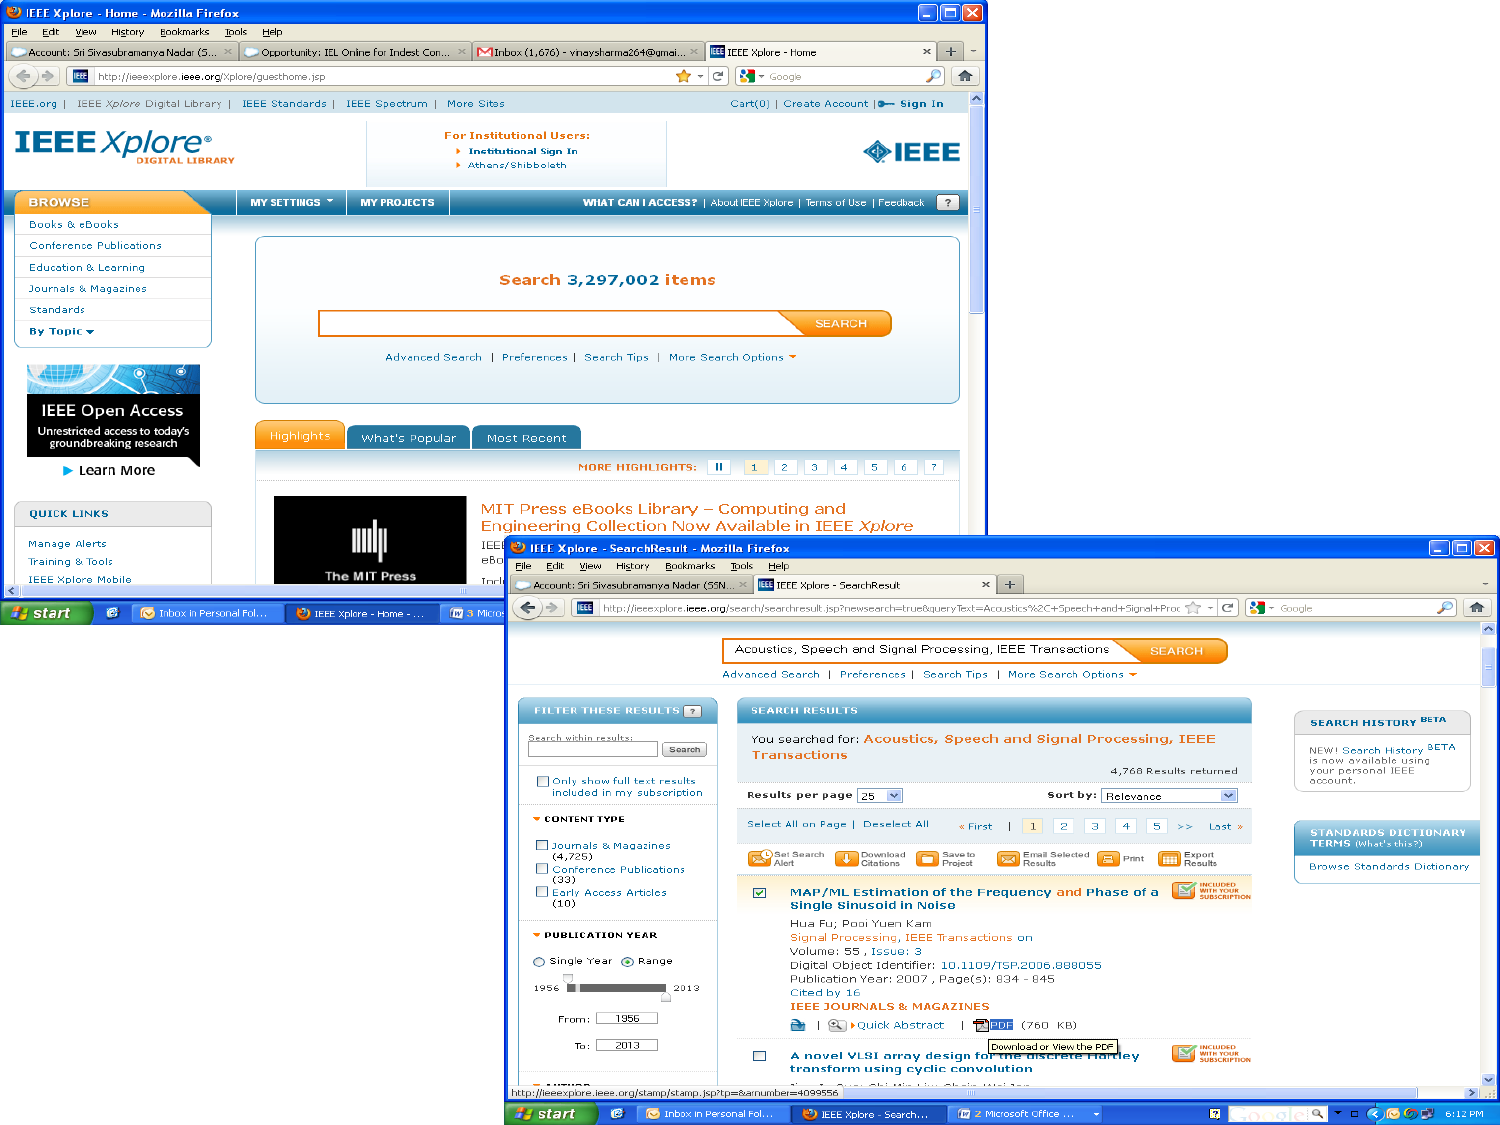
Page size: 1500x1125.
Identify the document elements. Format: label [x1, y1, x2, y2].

list [0, 0, 988, 626]
picture [504, 535, 1500, 1125]
